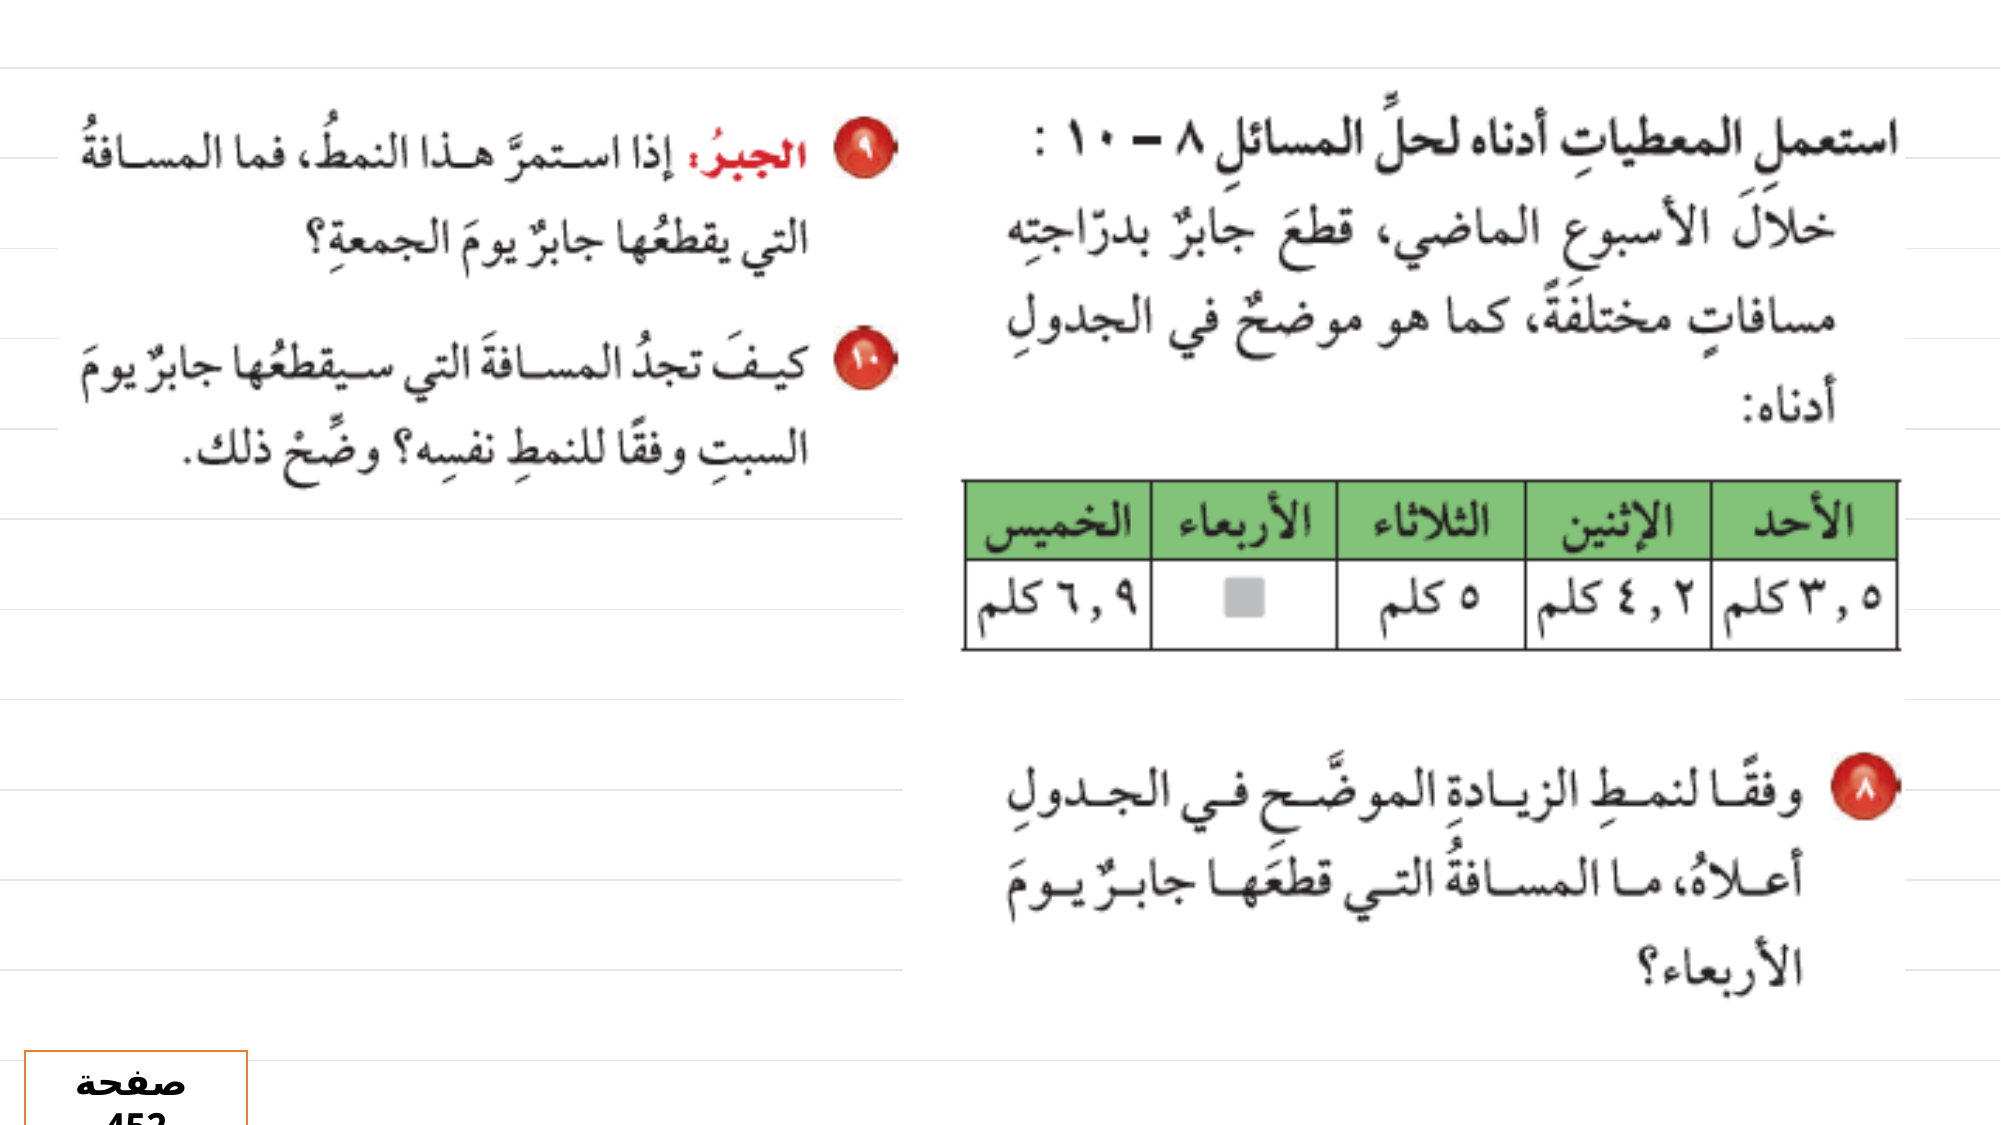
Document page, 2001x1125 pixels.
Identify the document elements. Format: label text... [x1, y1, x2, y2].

text_box صفحة 452 [24, 1050, 248, 1125]
picture [58, 89, 1905, 1035]
